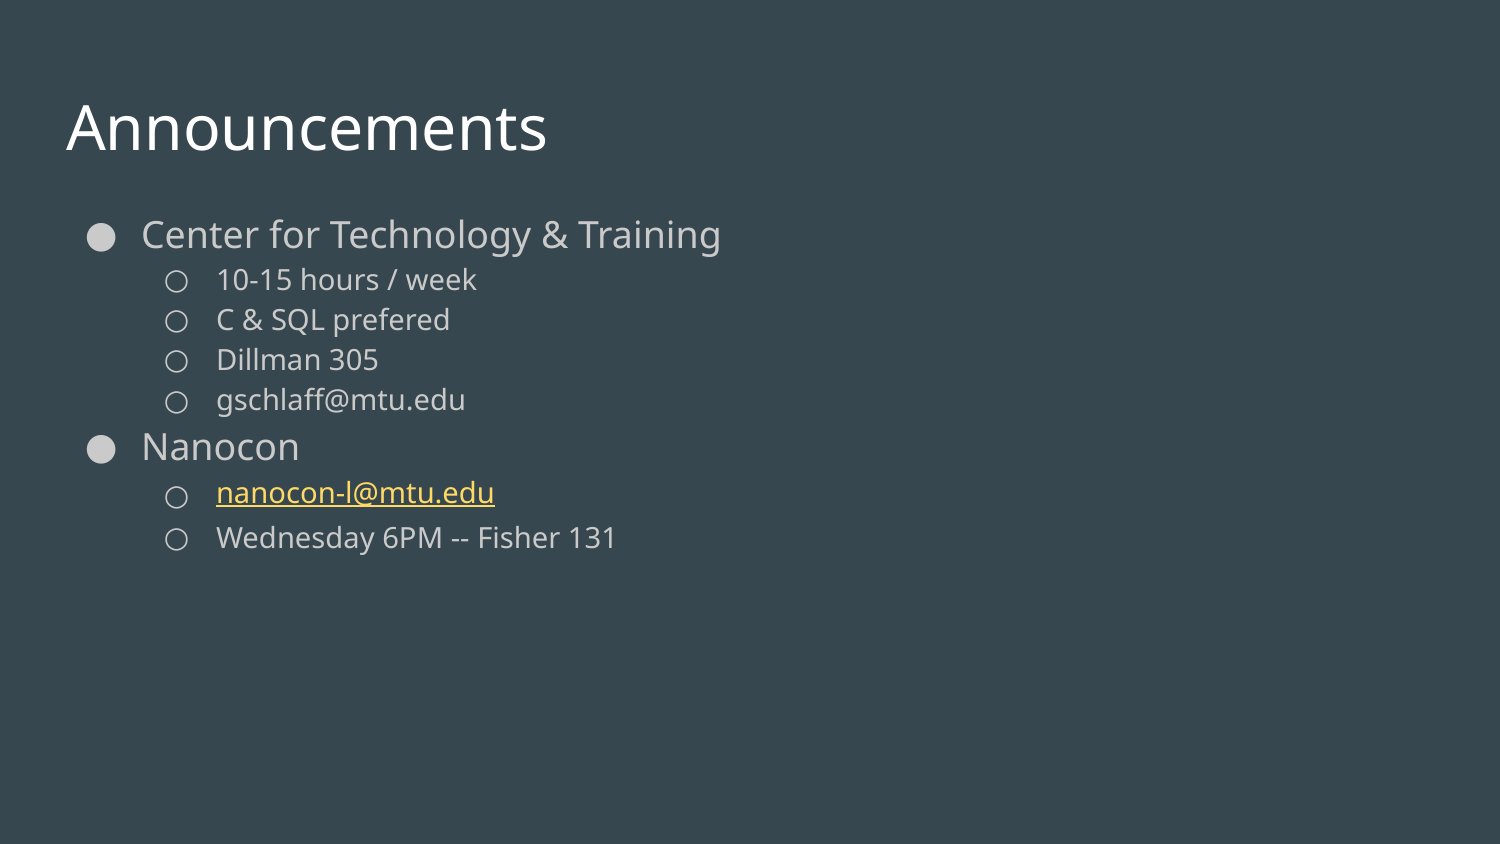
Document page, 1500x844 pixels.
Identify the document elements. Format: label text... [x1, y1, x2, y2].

list Center for Technology & Training 10-15 hours / week C & SQL prefered Dillman 305 gschlaff@mtu.edu Nanocon nanocon-l@mtu.edu Wednesday 6PM -- Fisher 131 [51, 189, 1449, 750]
title Announcements [51, 72, 1449, 167]
